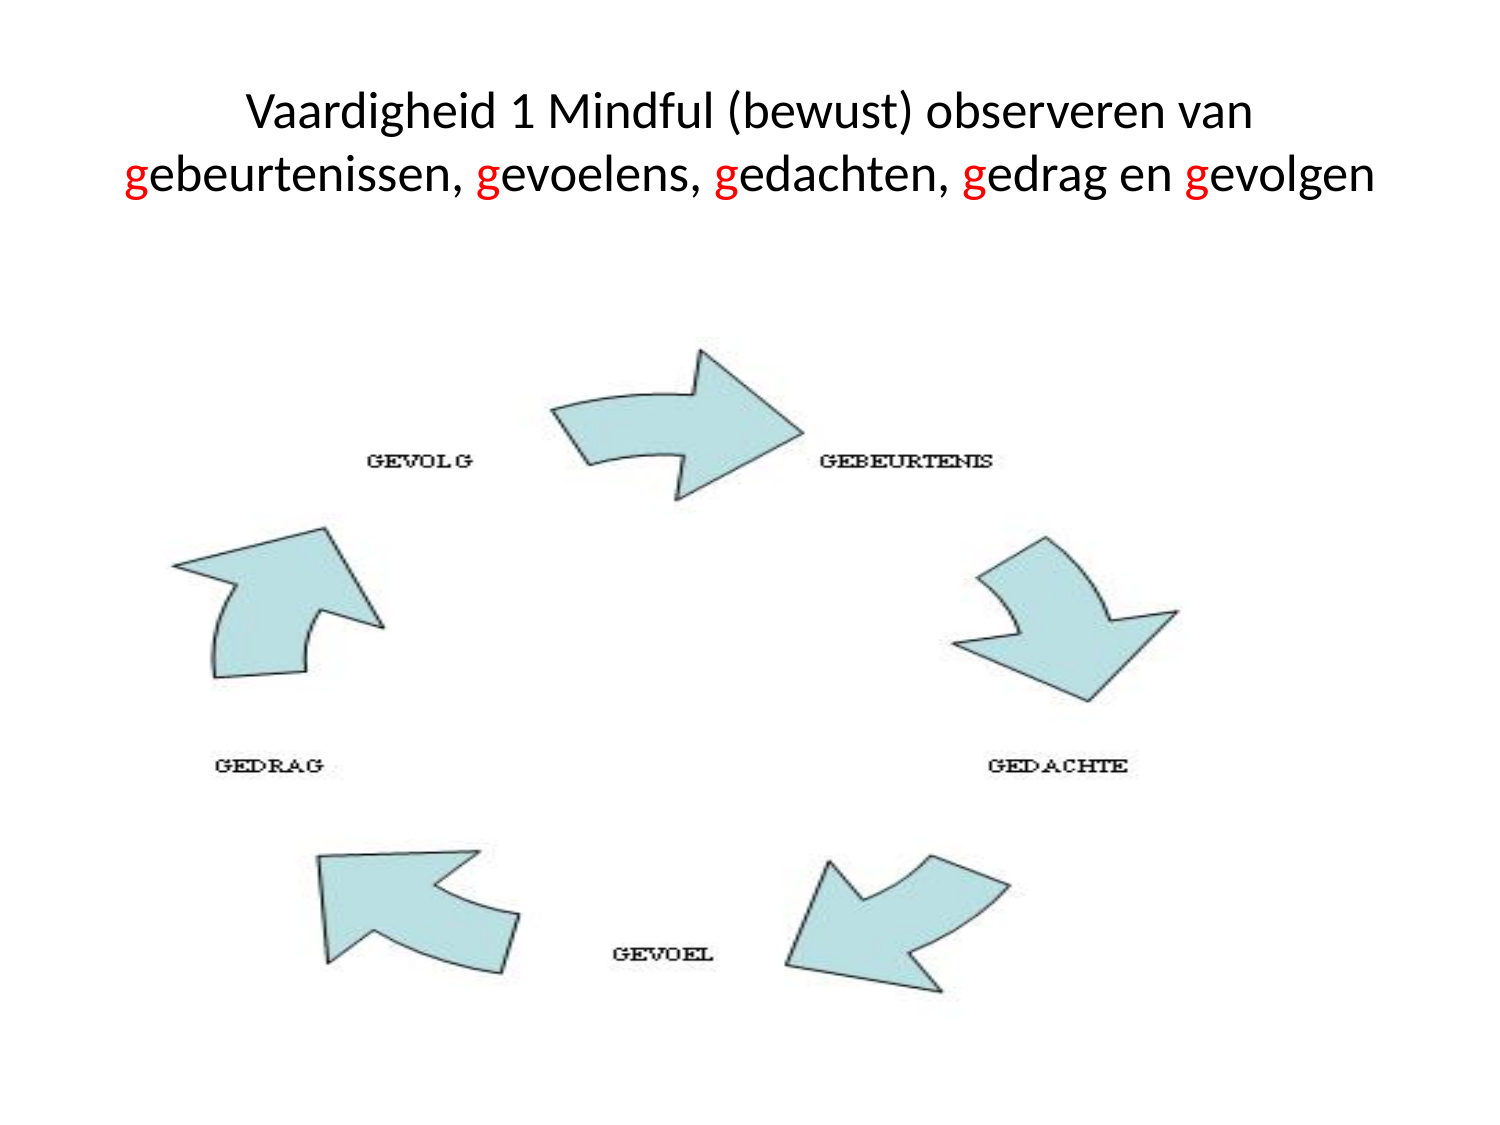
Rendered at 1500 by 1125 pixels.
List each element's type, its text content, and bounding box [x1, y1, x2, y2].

picture [123, 337, 1211, 1059]
title Vaardigheid 1 Mindful (bewust) observeren van gebeurtenissen, gevoelens, gedachten, gedrag en gevolgen [75, 45, 1425, 233]
